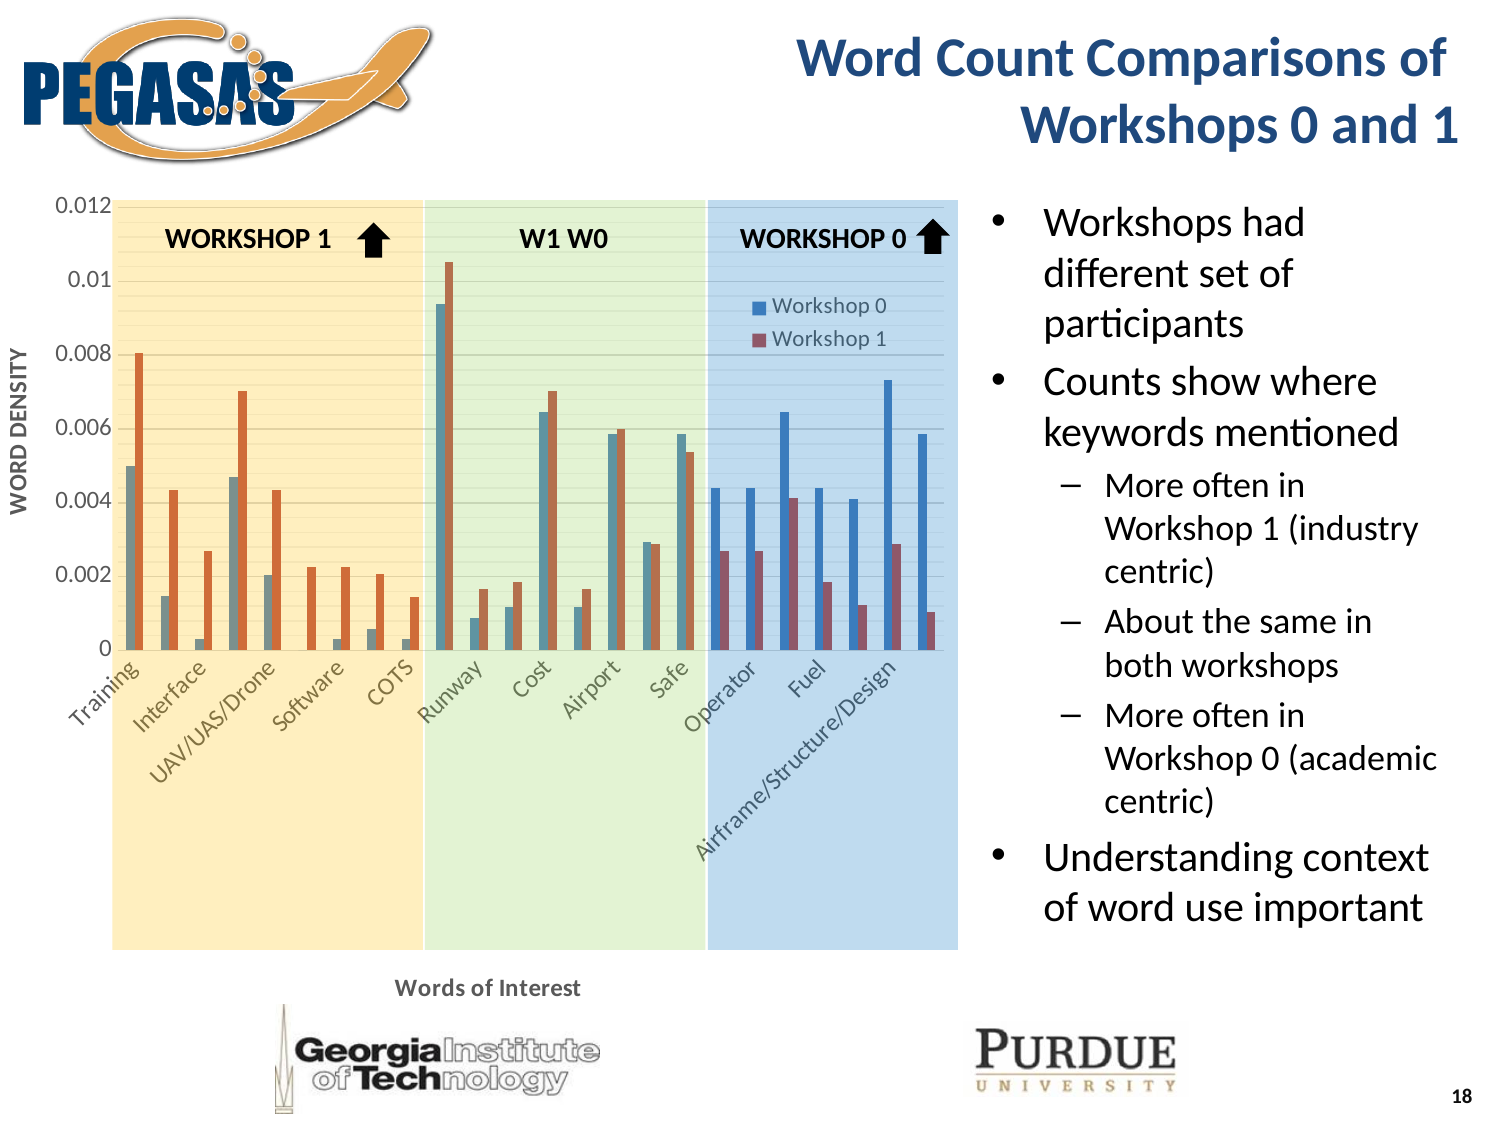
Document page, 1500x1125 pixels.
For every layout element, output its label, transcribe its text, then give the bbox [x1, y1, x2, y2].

picture [275, 1013, 600, 1114]
title Word Count Comparisons of Workshops 0 and 1 [425, 12, 1475, 163]
picture [24, 12, 438, 168]
picture [963, 1021, 1189, 1097]
slide_number 18 [1137, 1065, 1488, 1125]
list Workshops had different set of participants Counts show where keywords mentioned More often in Workshop 1 (industry centric) About the same in both workshops More often in Workshop 0 (academic centric) Understanding context of word use important [976, 187, 1463, 953]
chart [0, 187, 963, 1013]
